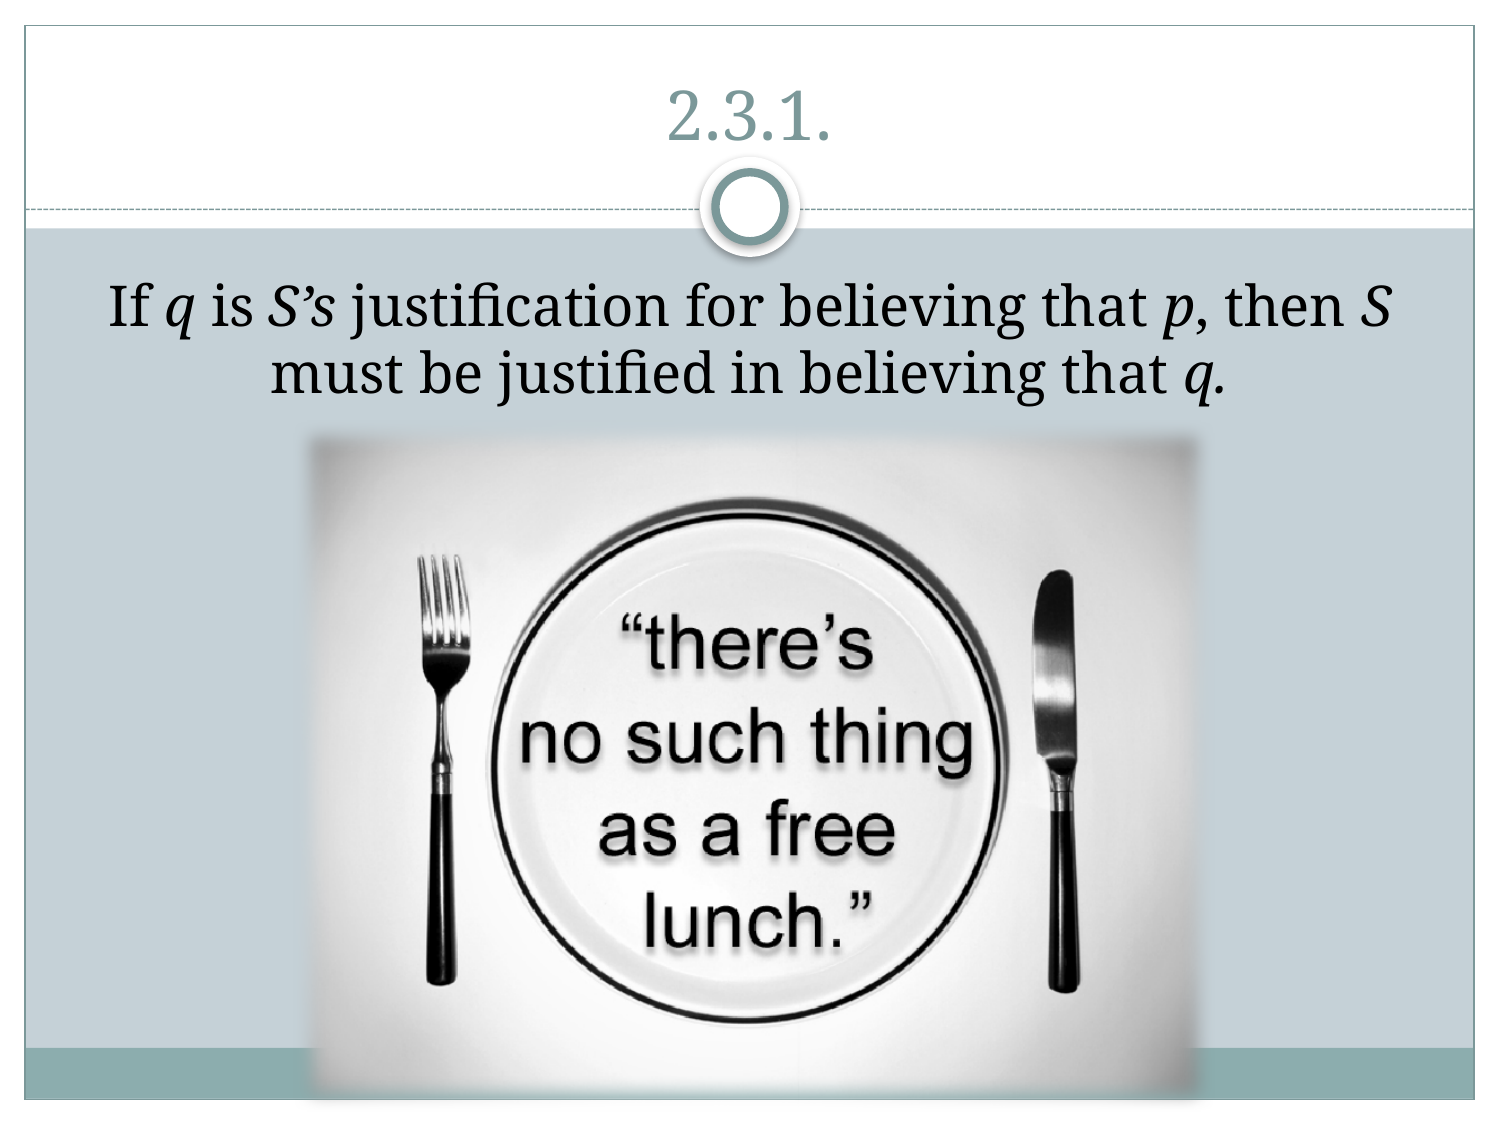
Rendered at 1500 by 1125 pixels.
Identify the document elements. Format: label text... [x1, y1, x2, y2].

title 2.3.1. [49, 37, 1450, 162]
picture [293, 420, 1215, 1112]
list If q is S’s justification for believing that p, then S must be justified in believing that q. [75, 262, 1425, 459]
